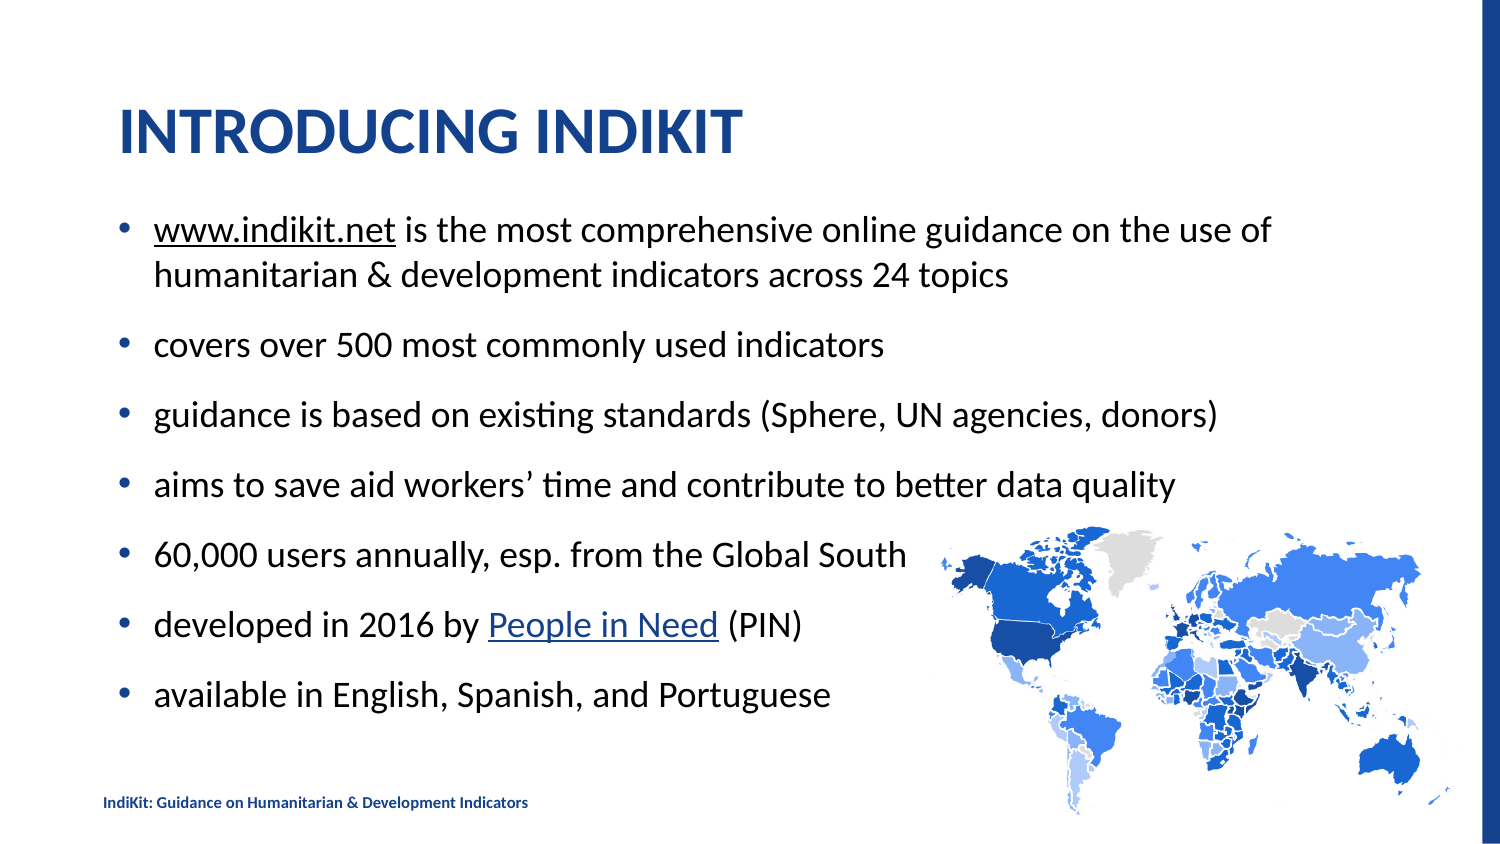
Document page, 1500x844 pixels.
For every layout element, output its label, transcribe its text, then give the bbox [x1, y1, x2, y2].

list www.indikit.net is the most comprehensive online guidance on the use of humanitarian & development indicators across 24 topics covers over 500 most commonly used indicators guidance is based on existing standards (Sphere, UN agencies, donors) aims to save aid workers’ time and contribute to better data quality 60,000 users annually, esp. from the Global South developed in 2016 by People in Need (PIN) available in English, Spanish, and Portuguese [103, 197, 1447, 742]
picture [927, 514, 1465, 824]
title INTRODUCING INDIKIT [103, 44, 1397, 197]
